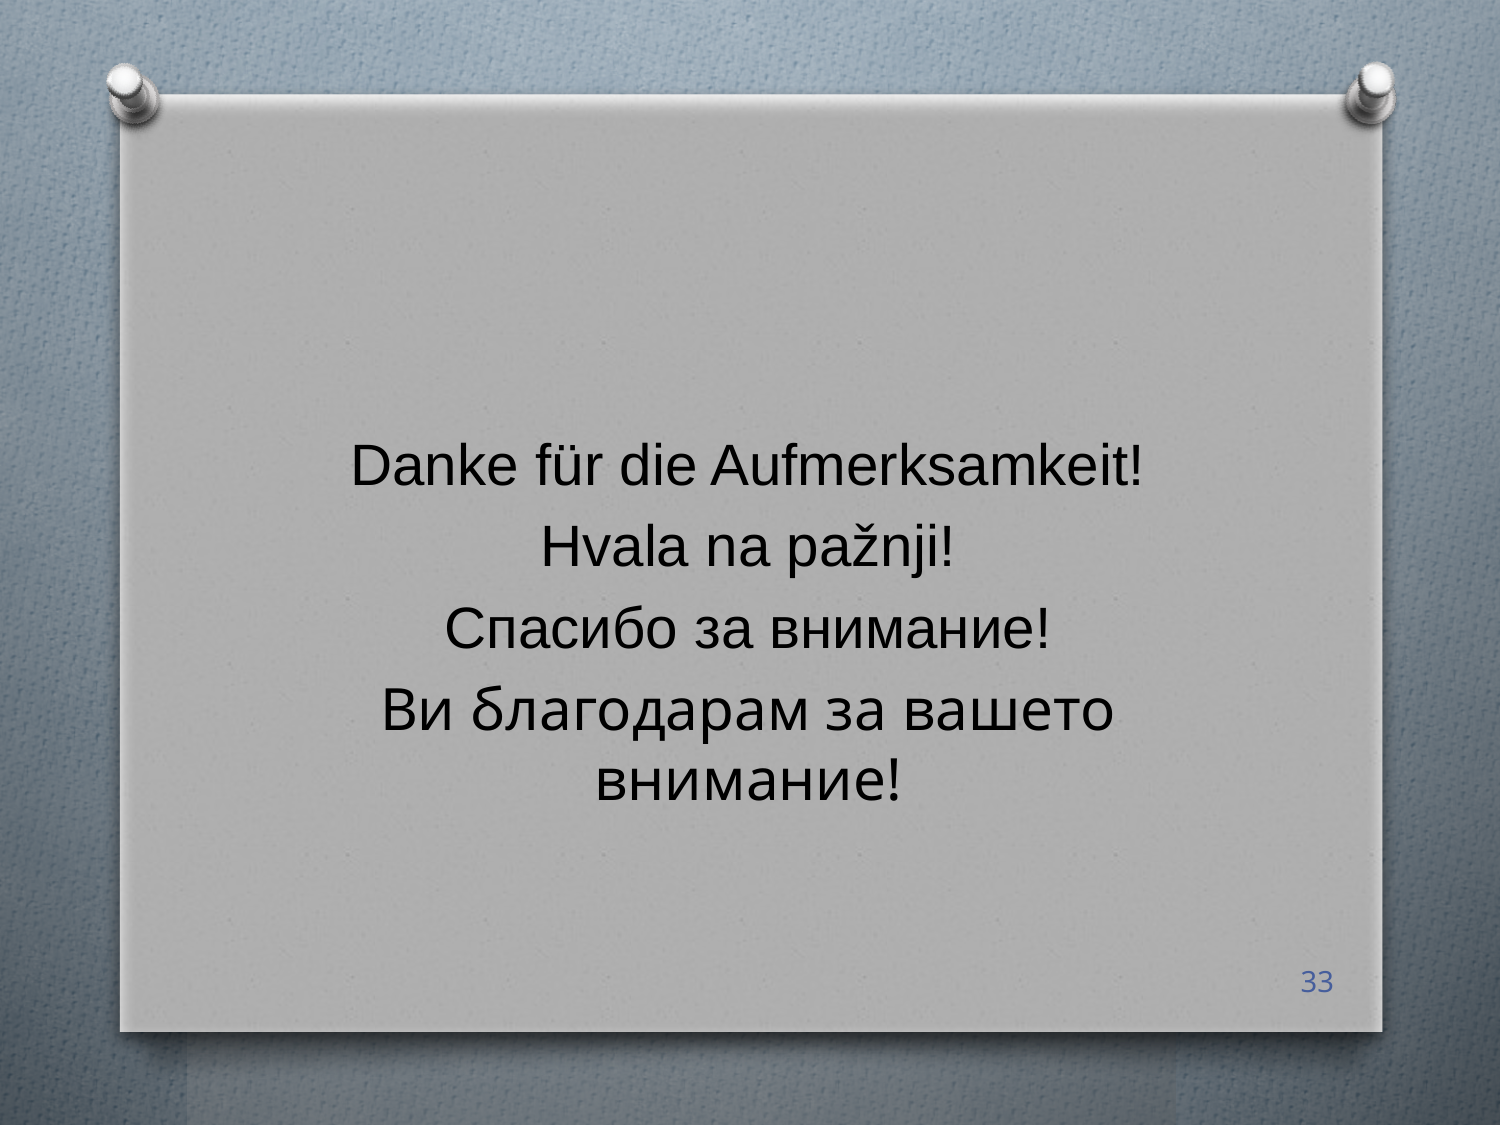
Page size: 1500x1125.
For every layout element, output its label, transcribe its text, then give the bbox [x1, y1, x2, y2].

slide_number 33 [1258, 952, 1350, 1013]
picture [1317, 35, 1439, 156]
list Danke für die Aufmerksamkeit! Hvala na pažnji! Спасибо за внимание! Ви благодарам за вашето внимание! [240, 347, 1257, 939]
picture [75, 29, 198, 153]
